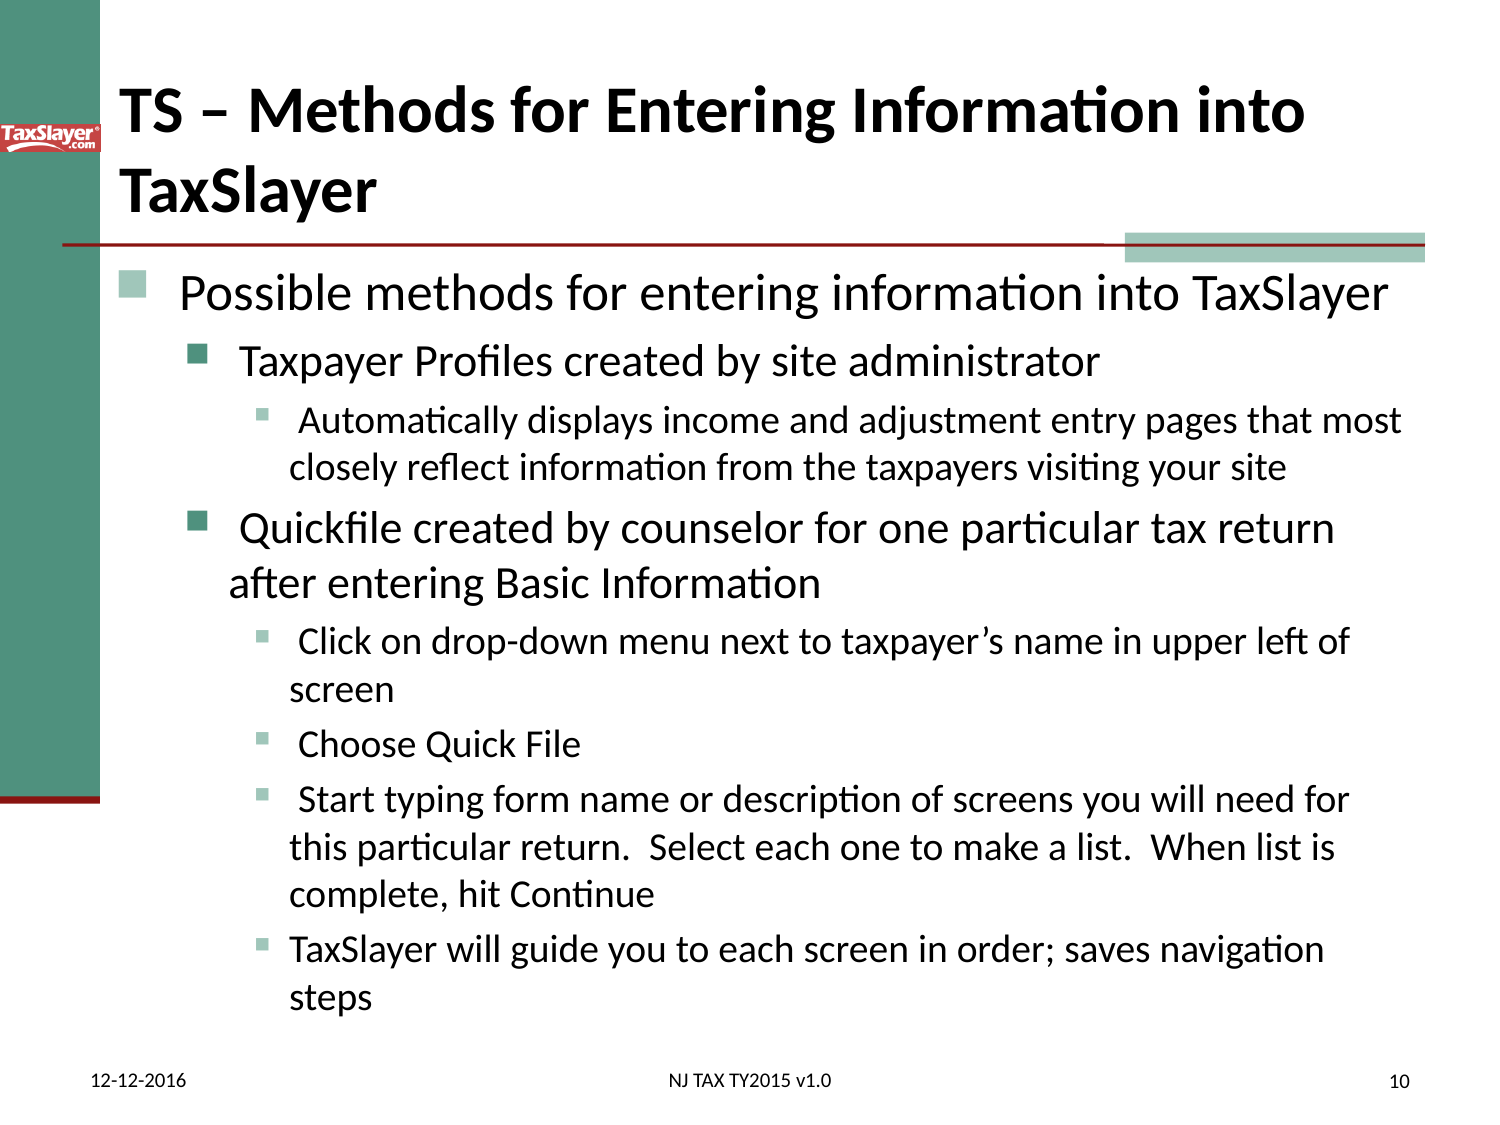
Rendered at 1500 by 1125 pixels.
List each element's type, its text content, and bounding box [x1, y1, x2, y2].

picture [0, 124, 101, 152]
title TS – Methods for Entering Information into TaxSlayer [104, 77, 1467, 214]
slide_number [74, 1049, 401, 1100]
slide_number 10 [1112, 1049, 1426, 1101]
footer NJ TAX TY2015 v1.0 [496, 1050, 1004, 1100]
list Possible methods for entering information into TaxSlayer Taxpayer Profiles created by site administrator Automatically displays income and adjustment entry pages that most closely reflect information from the taxpayers visiting your site Quickfile created by counselor for one particular tax return after entering Basic Information Click on drop-down menu next to taxpayer’s name in upper left of screen Choose Quick File Start typing form name or description of screens you will need for this particular return. Select each one to make a list. When list is complete, hit Continue TaxSlayer will guide you to each screen in order; saves navigation steps [99, 250, 1425, 1038]
